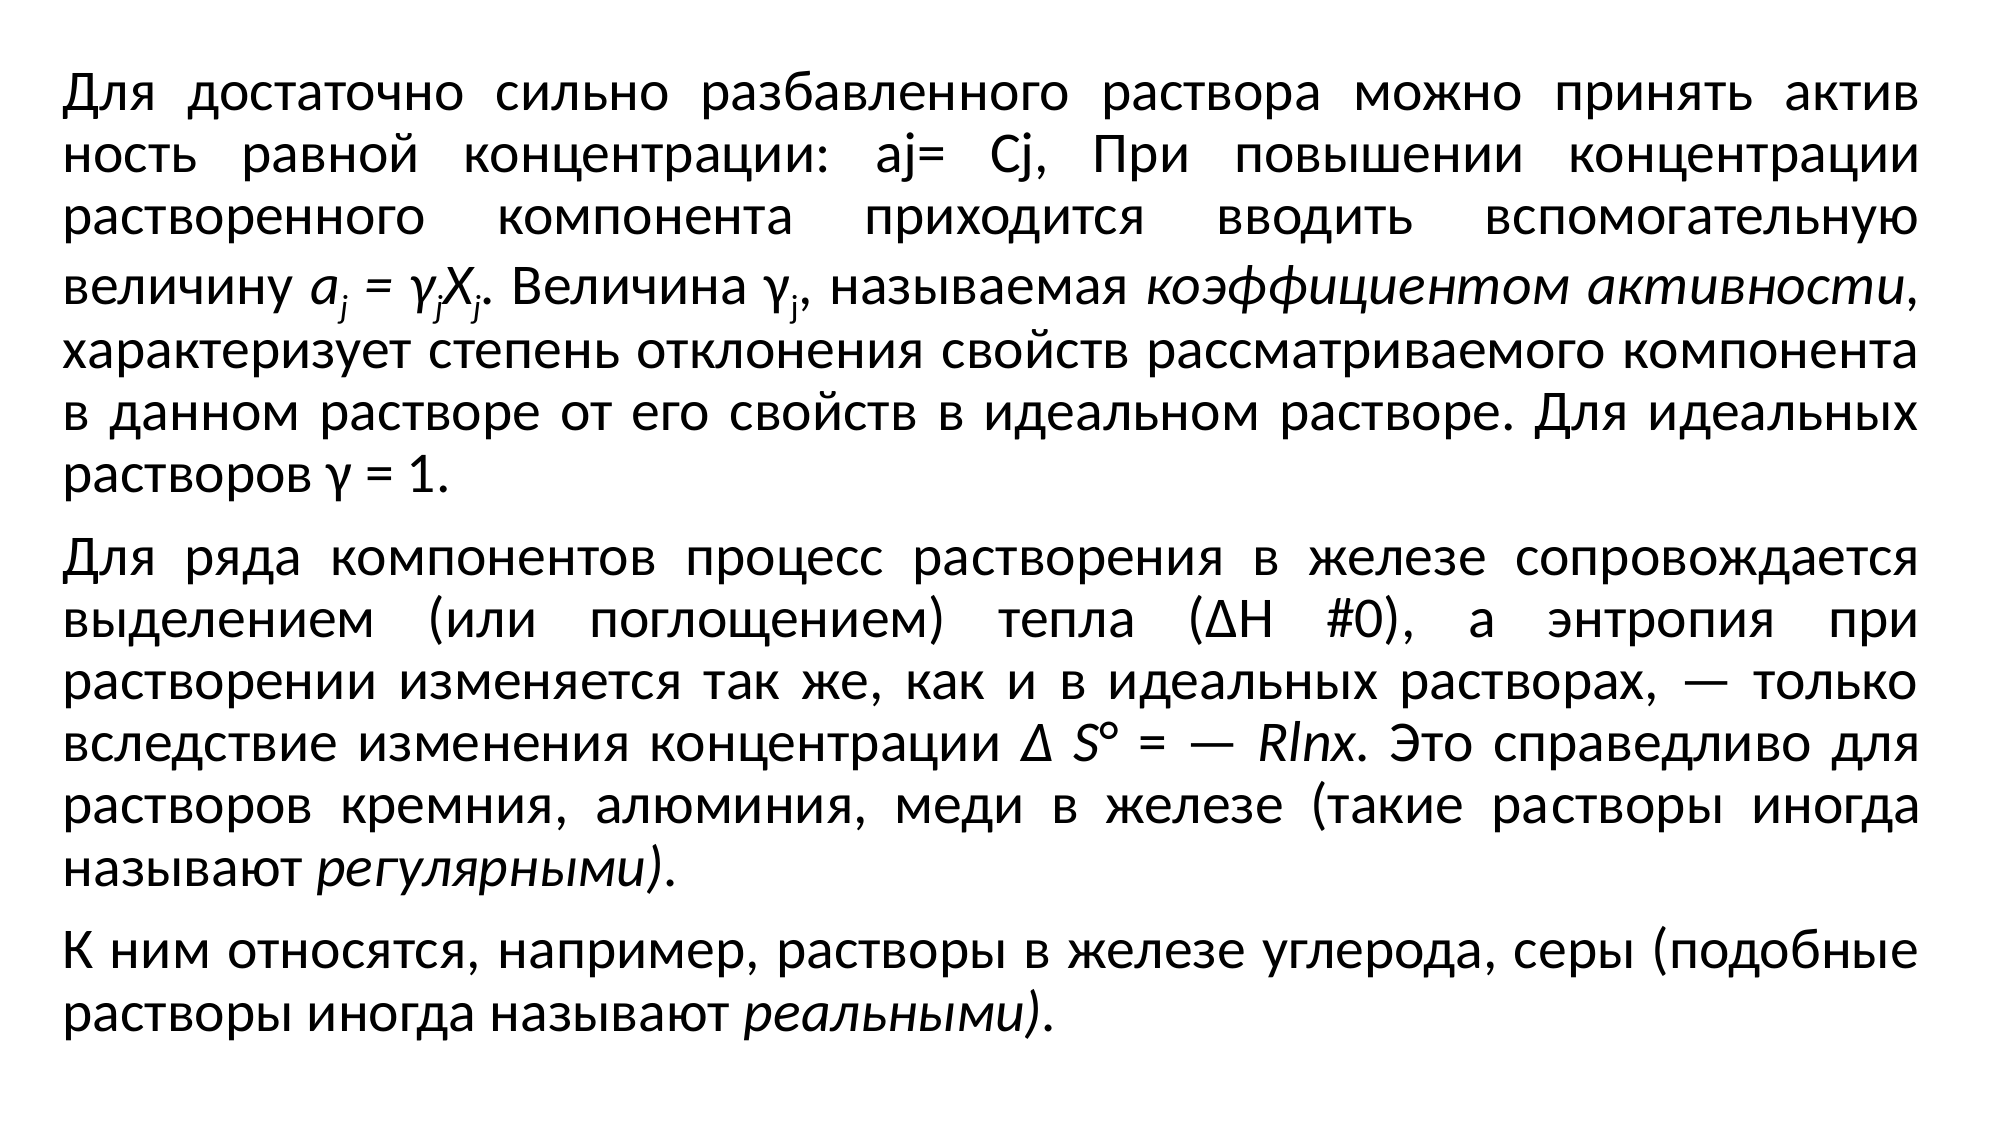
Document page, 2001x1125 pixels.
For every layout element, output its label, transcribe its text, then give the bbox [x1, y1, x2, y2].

list Для достаточно сильно разбавлен­ного раствора можно принять актив­ность равной концентрации: aj= Сj, При повышении концент­рации растворенного компонента приходится вводить вспомогательную величину аj = γjXj. Величина γj, называ­емая коэффициентом активности, ха­рактеризует степень отклонения свойств рассматриваемого компонента в данном растворе от его свойств в идеальном растворе. Для идеальных растворов γ = 1. Для ряда компонентов процесс ра­створения в железе сопровождается выделением (или поглощением) тепла (ΔН #0), а энтропия при растворении изменяется так же, как и в идеальных растворах, — только вследствие изме­нения концентрации Δ S° = — Rlnx. Это справедливо для растворов кремния, алюминия, меди в железе (такие ра­створы иногда называют регулярны­ми). К ним отно­сятся, например, растворы в железе углерода, серы (подобные растворы иногда называют реальными). [47, 53, 1937, 1055]
